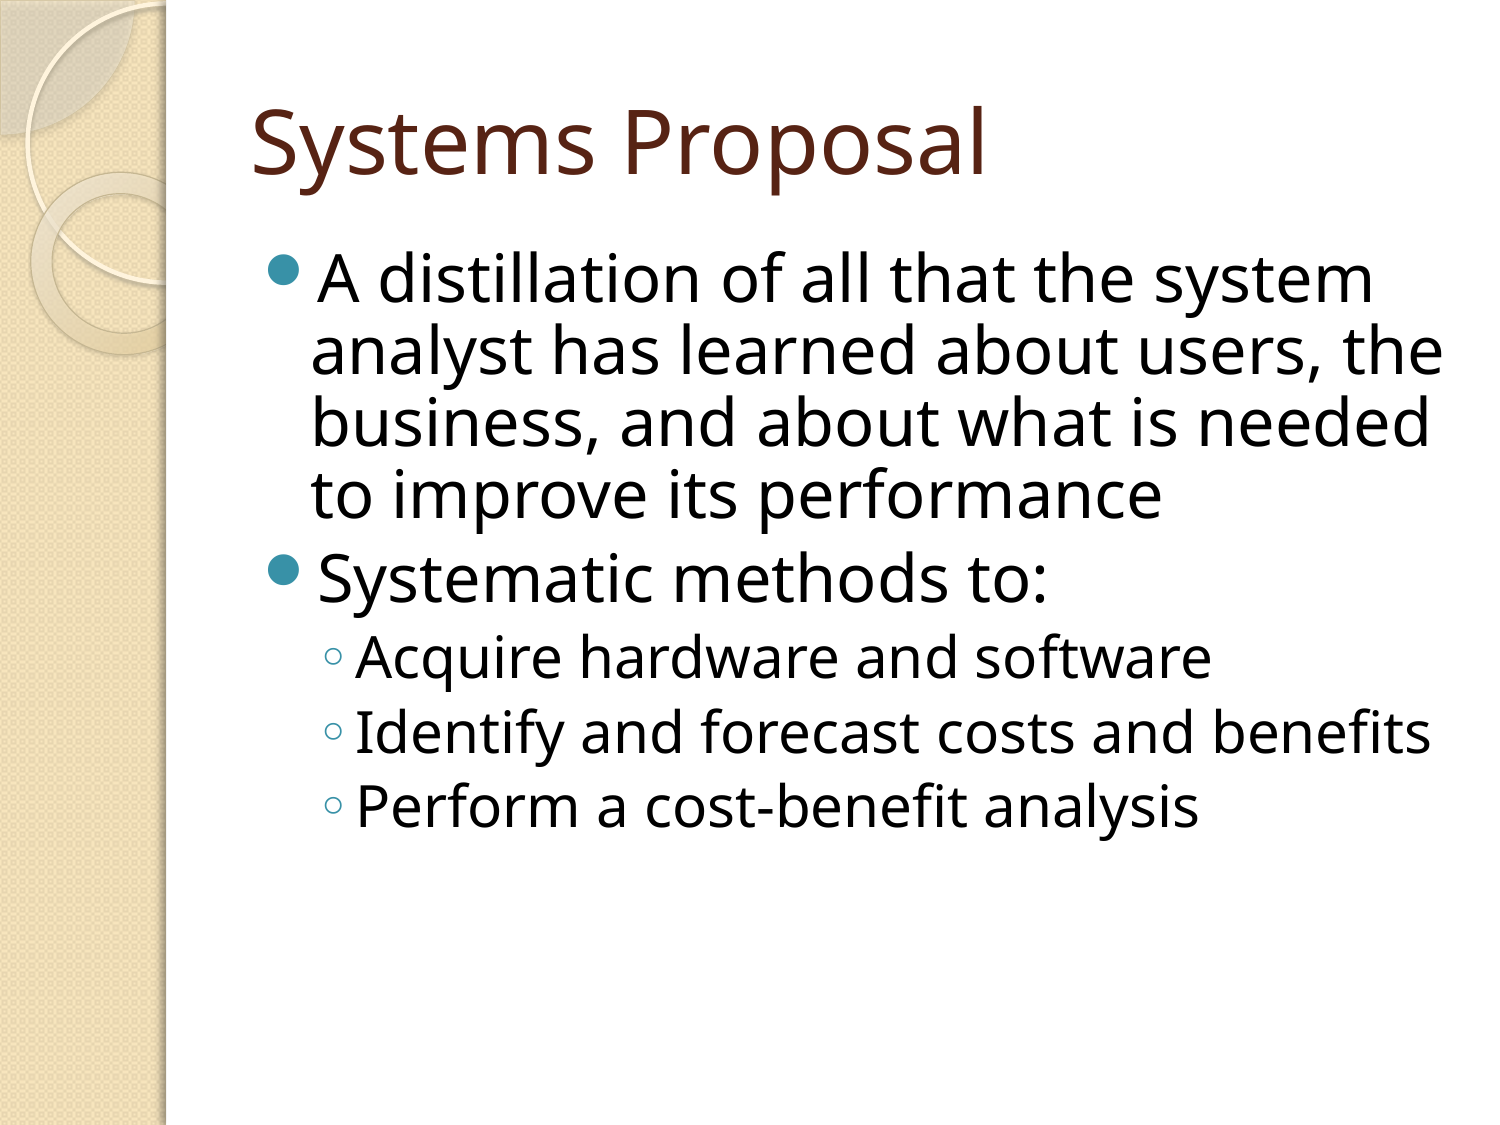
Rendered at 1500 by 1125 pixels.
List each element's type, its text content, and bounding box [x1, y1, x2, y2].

title Systems Proposal [235, 45, 1466, 233]
list A distillation of all that the system analyst has learned about users, the business, and about what is needed to improve its performance Systematic methods to: Acquire hardware and software Identify and forecast costs and benefits Perform a cost-benefit analysis [235, 237, 1466, 1025]
